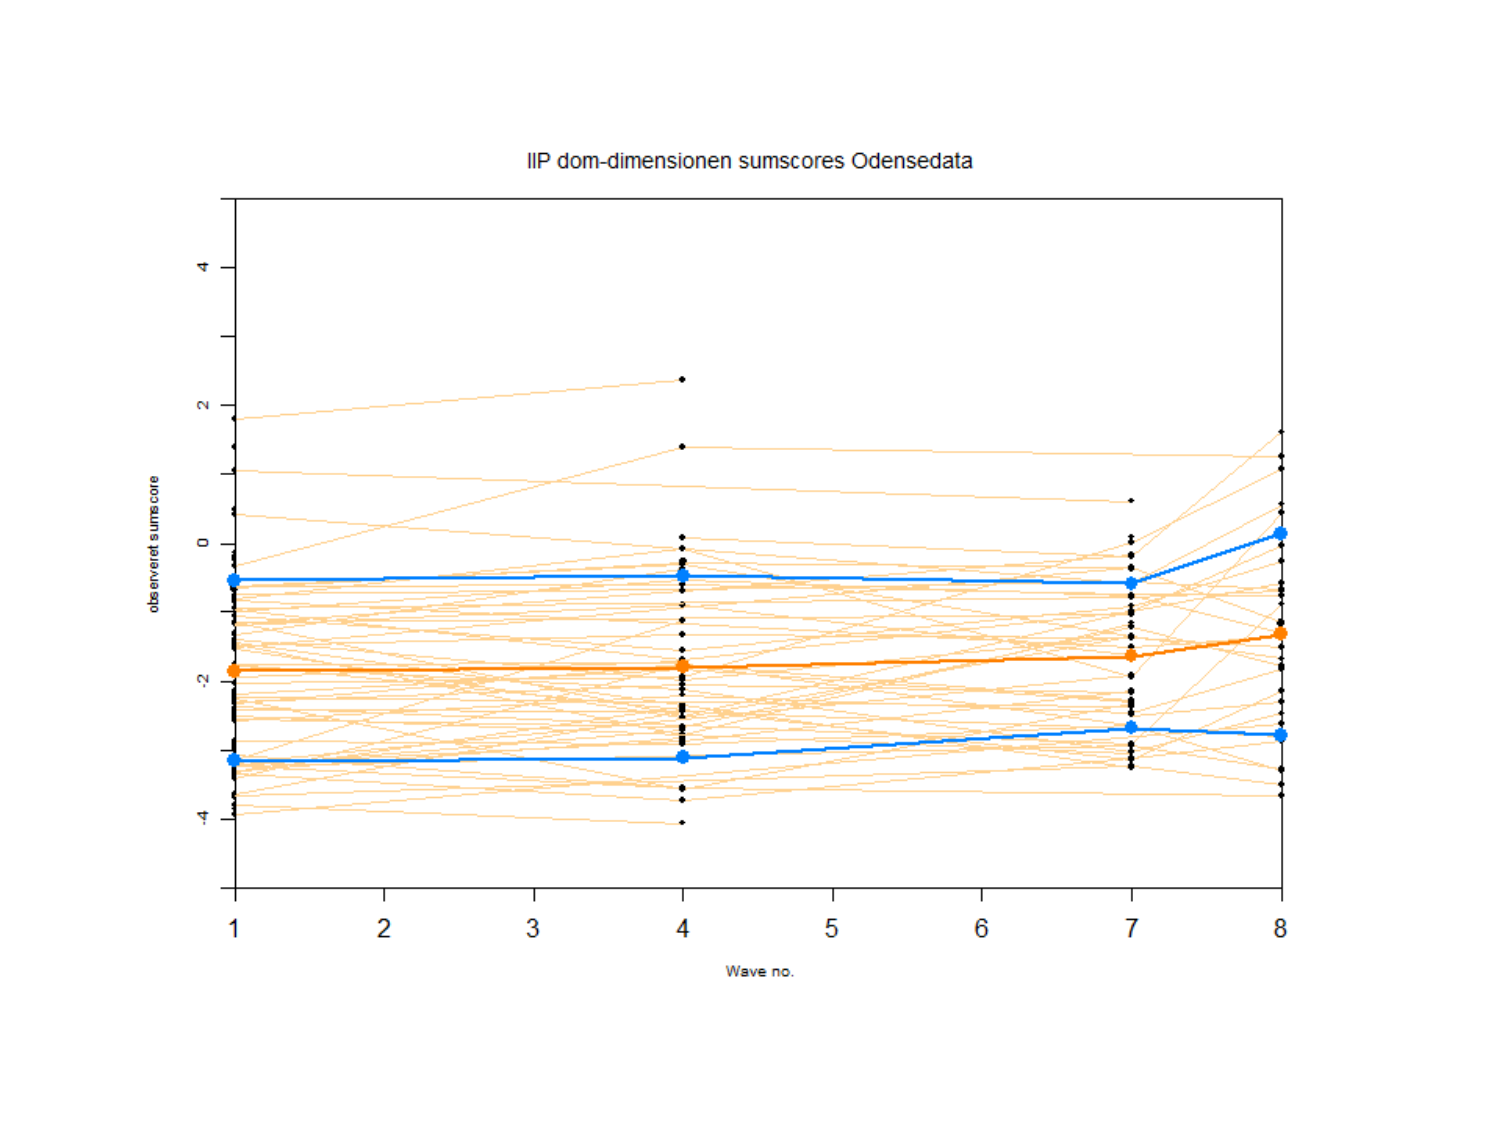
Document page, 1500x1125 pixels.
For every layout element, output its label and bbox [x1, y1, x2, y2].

picture [113, 77, 1352, 1034]
